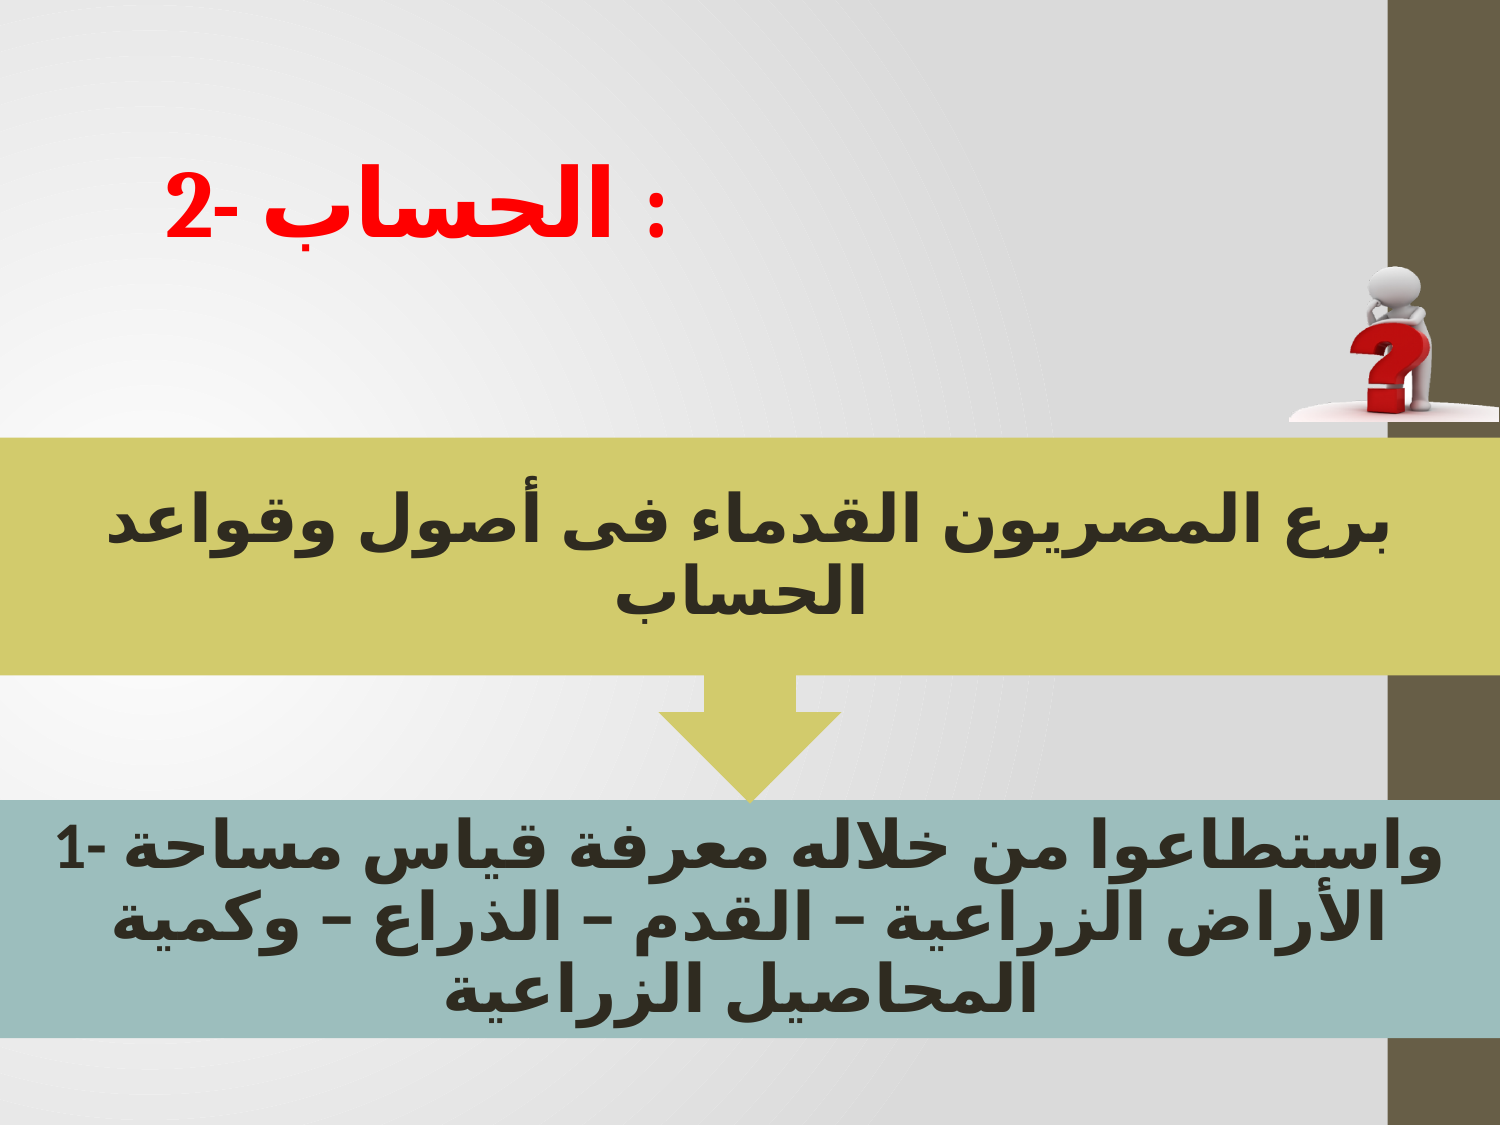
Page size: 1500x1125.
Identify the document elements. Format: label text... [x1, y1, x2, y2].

title 2- الحساب : [150, 161, 1500, 237]
picture [1288, 257, 1499, 422]
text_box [0, 436, 1500, 1039]
